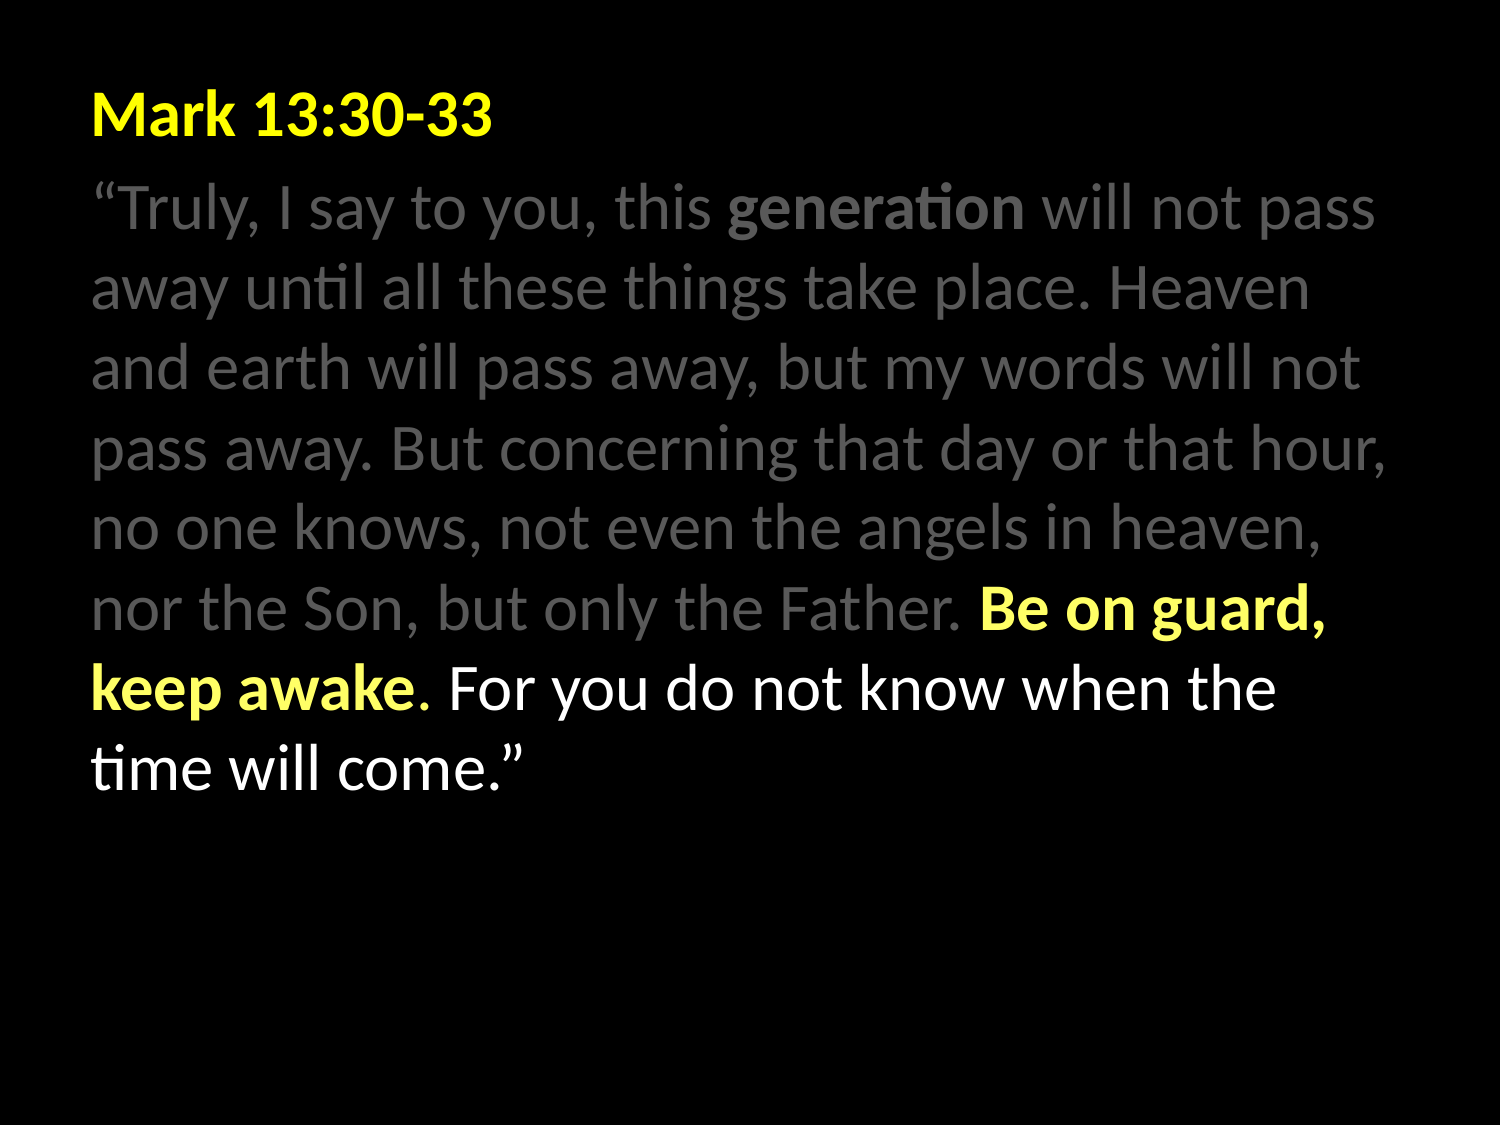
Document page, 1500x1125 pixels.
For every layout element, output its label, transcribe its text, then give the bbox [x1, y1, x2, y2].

list Mark 13:30-33 “Truly, I say to you, this generation will not pass away until all these things take place. Heaven and earth will pass away, but my words will not pass away. But concerning that day or that hour, no one knows, not even the angels in heaven, nor the Son, but only the Father. Be on guard, keep awake. For you do not know when the time will come.” [75, 62, 1425, 1067]
